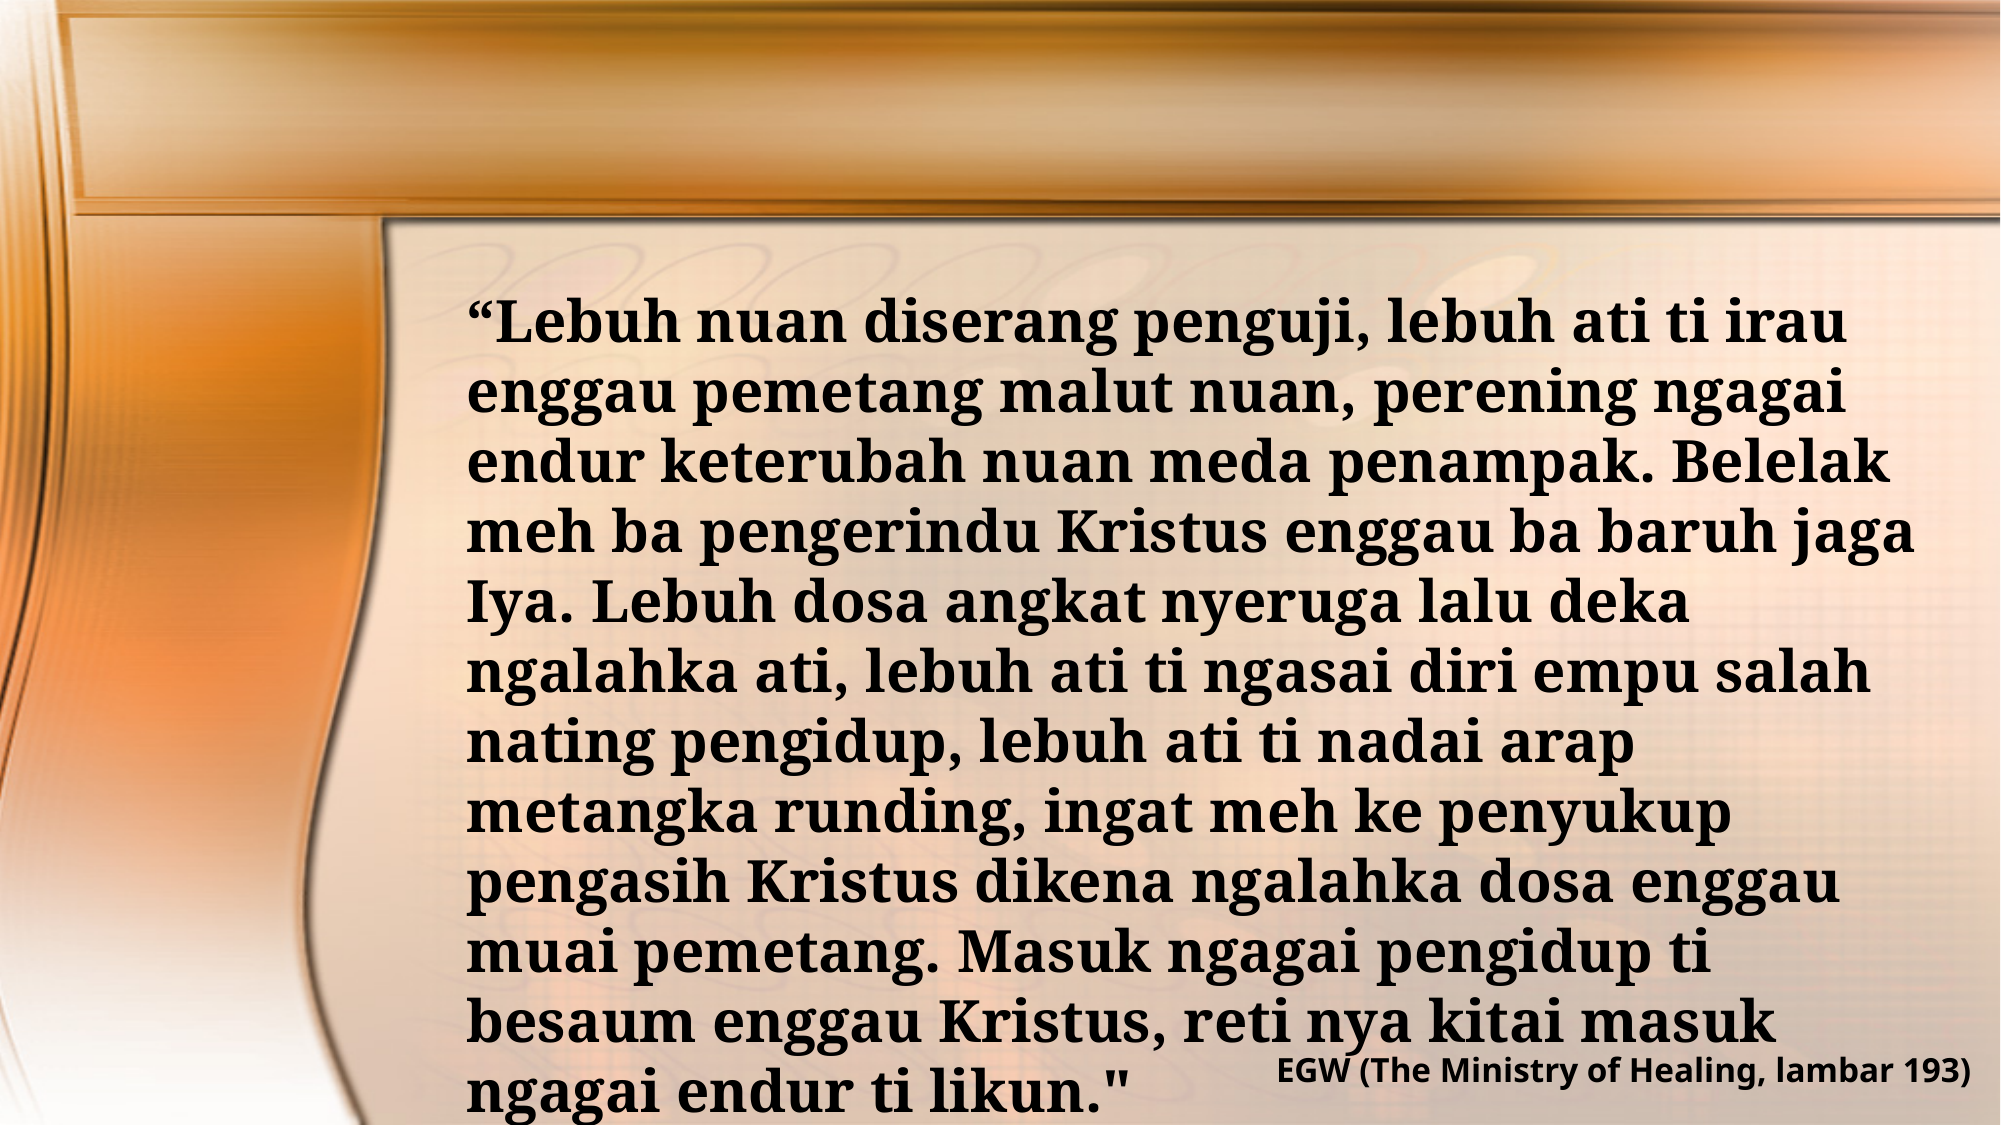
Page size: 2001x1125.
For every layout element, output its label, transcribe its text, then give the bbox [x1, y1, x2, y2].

picture [0, 0, 2001, 1125]
text_box “Lebuh nuan diserang penguji, lebuh ati ti irau enggau pemetang malut nuan, perening ngagai endur keterubah nuan meda penampak. Belelak meh ba pengerindu Kristus enggau ba baruh jaga Iya. Lebuh dosa angkat nyeruga lalu deka ngalahka ati, lebuh ati ti ngasai diri empu salah nating pengidup, lebuh ati ti nadai arap metangka runding, ingat meh ke penyukup pengasih Kristus dikena ngalahka dosa enggau muai pemetang. Masuk ngagai pengidup ti besaum enggau Kristus, reti nya kitai masuk ngagai endur ti likun." [452, 276, 1958, 1125]
text_box EGW (The Ministry of Healing, lambar 193) [1261, 1041, 1988, 1097]
